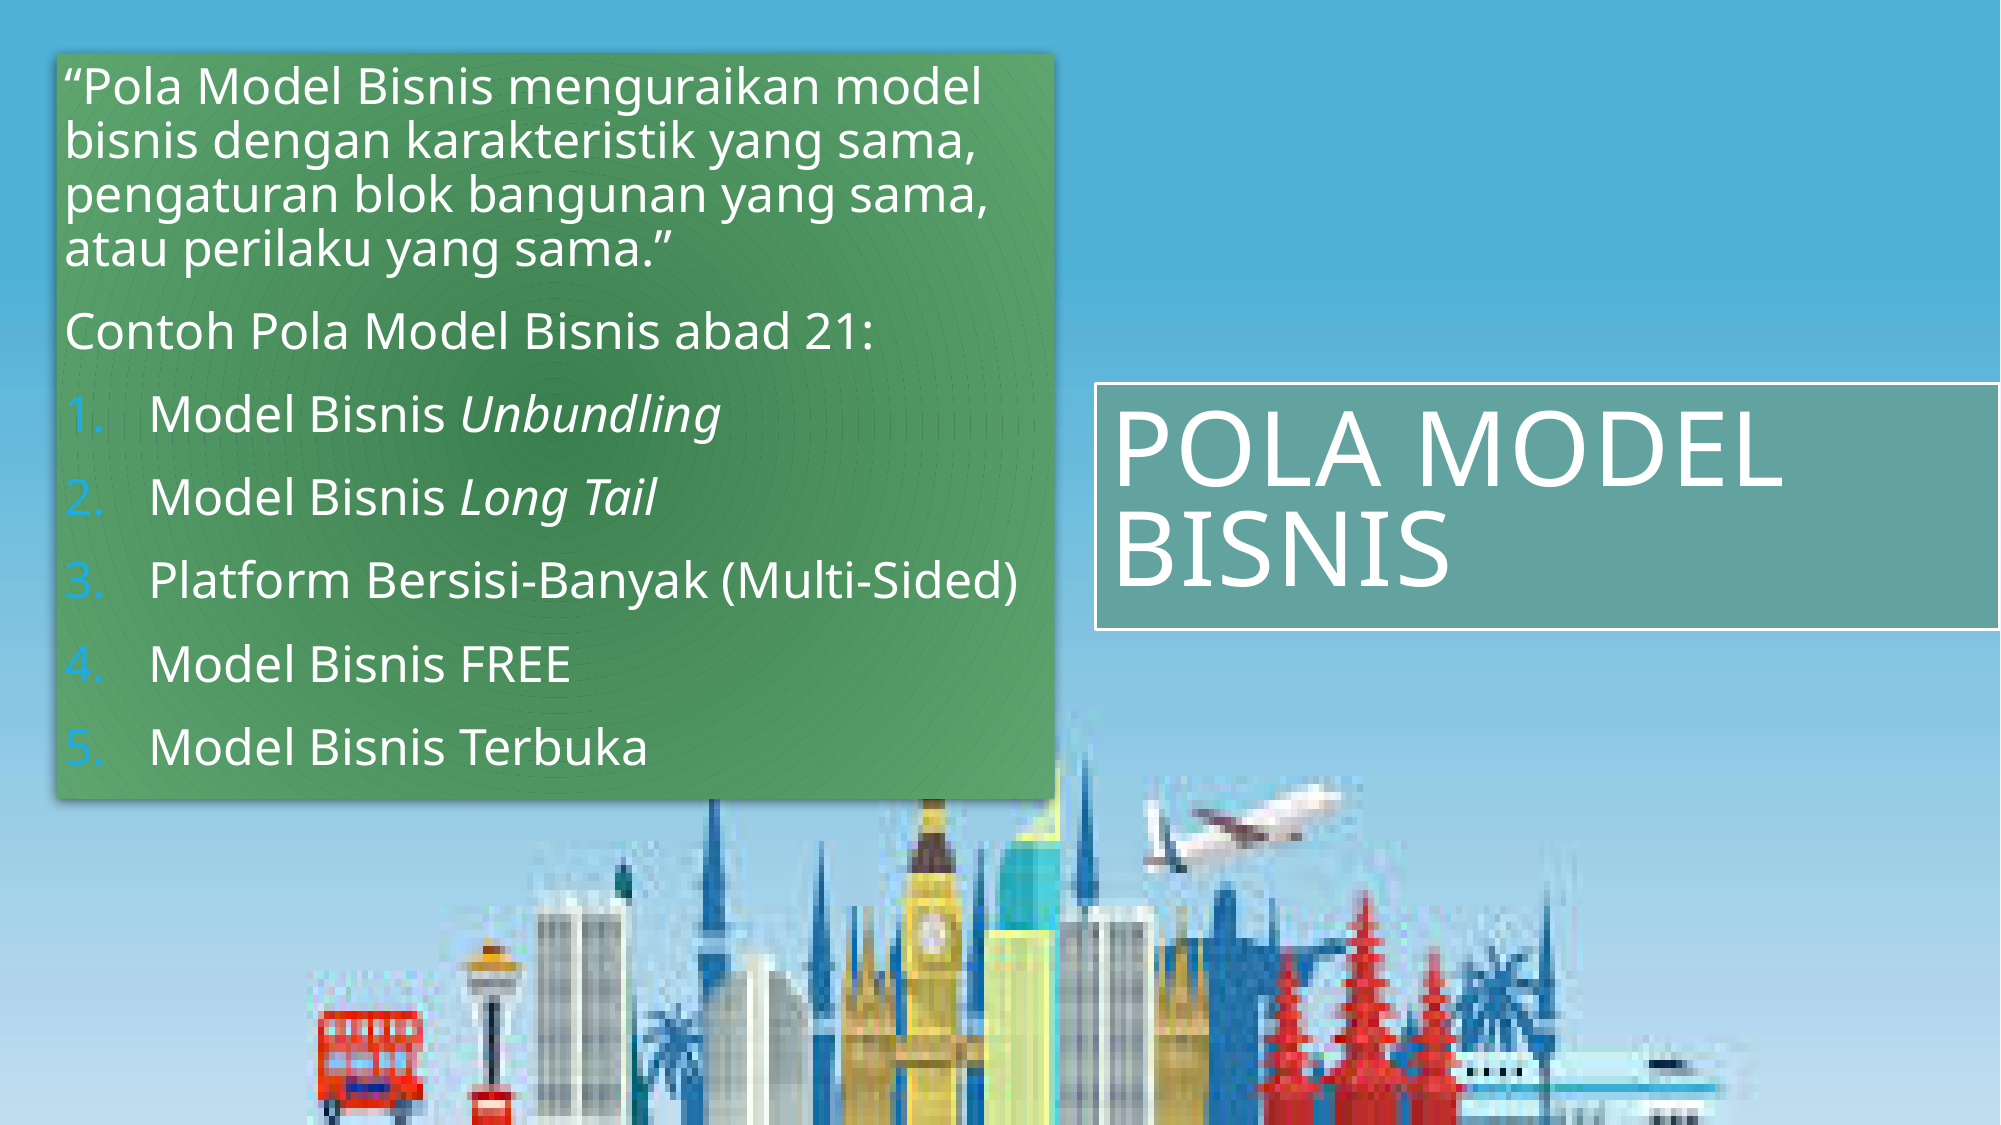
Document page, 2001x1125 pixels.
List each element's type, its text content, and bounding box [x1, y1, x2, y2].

title Pola Model Bisnis [1094, 382, 2000, 631]
picture [0, 0, 2001, 1125]
list “Pola Model Bisnis menguraikan model bisnis dengan karakteristik yang sama, pengaturan blok bangunan yang sama, atau perilaku yang sama.” Contoh Pola Model Bisnis abad 21: Model Bisnis Unbundling Model Bisnis Long Tail Platform Bersisi-Banyak (Multi-Sided) Model Bisnis FREE Model Bisnis Terbuka [56, 53, 1055, 799]
